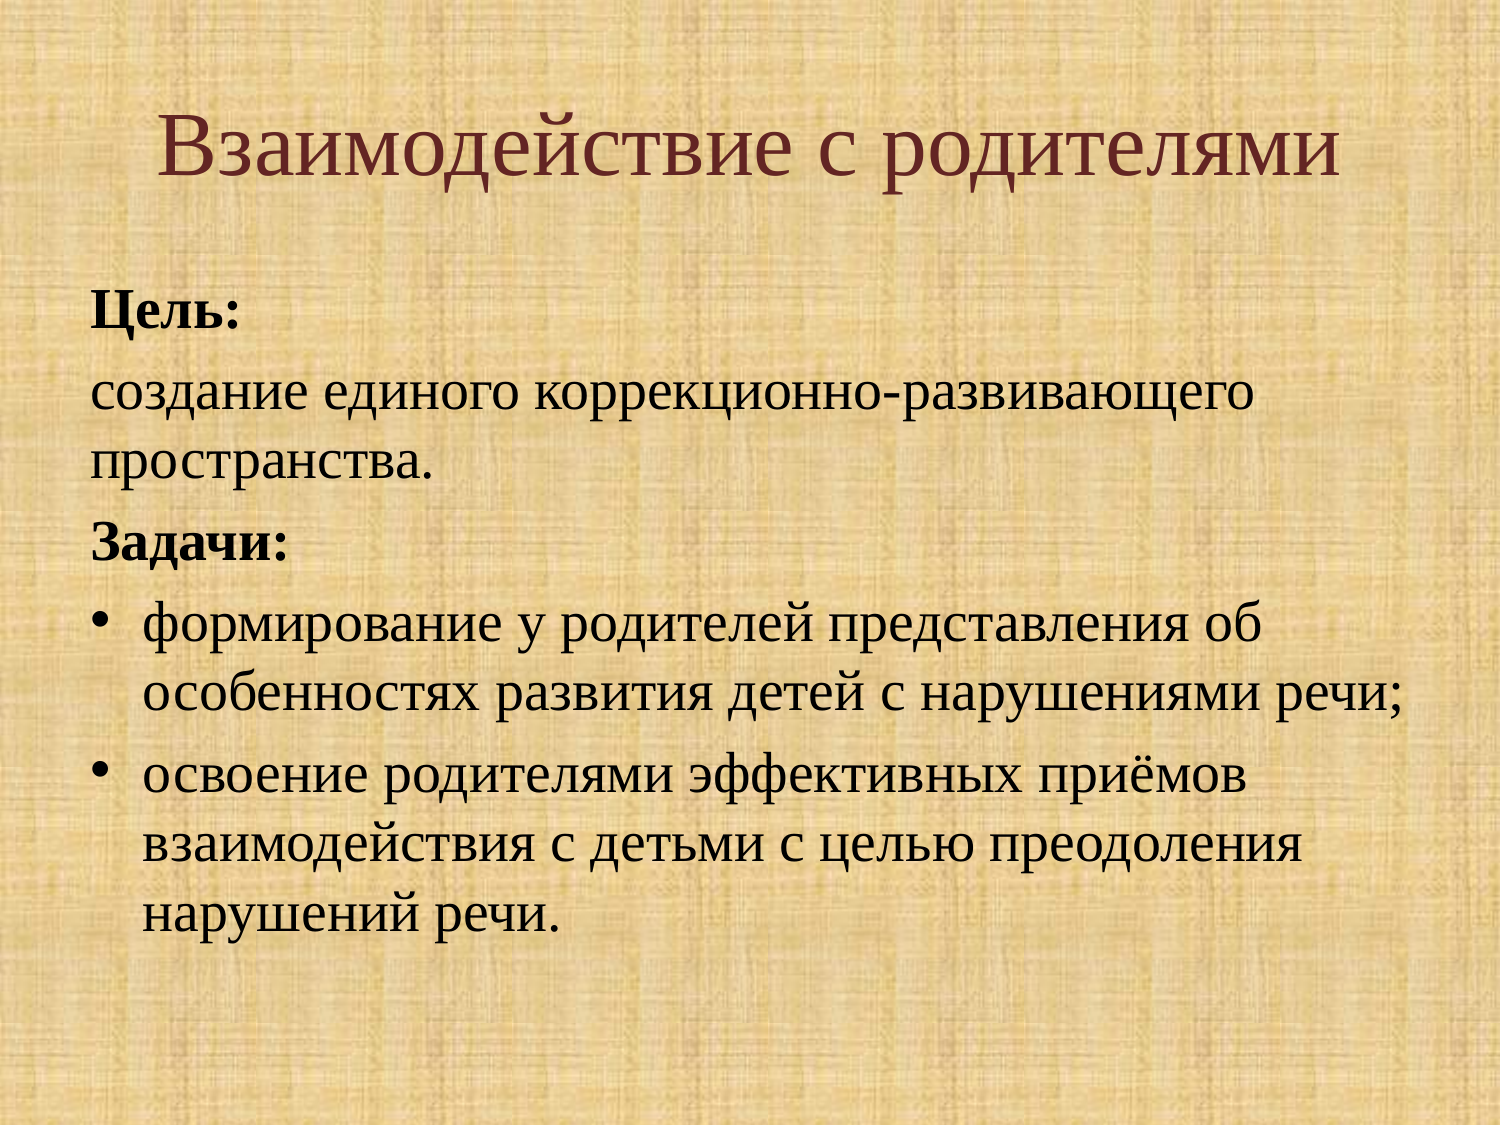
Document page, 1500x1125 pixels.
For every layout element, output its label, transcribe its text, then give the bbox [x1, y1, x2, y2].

list Цель: создание единого коррекционно-развивающего пространства. Задачи: формирование у родителей представления об особенностях развития детей с нарушениями речи; освоение родителями эффективных приёмов взаимодействия с детьми с целью преодоления нарушений речи. [75, 262, 1425, 1005]
picture [0, 0, 1500, 1125]
title Взаимодействие с родителями [75, 45, 1425, 233]
